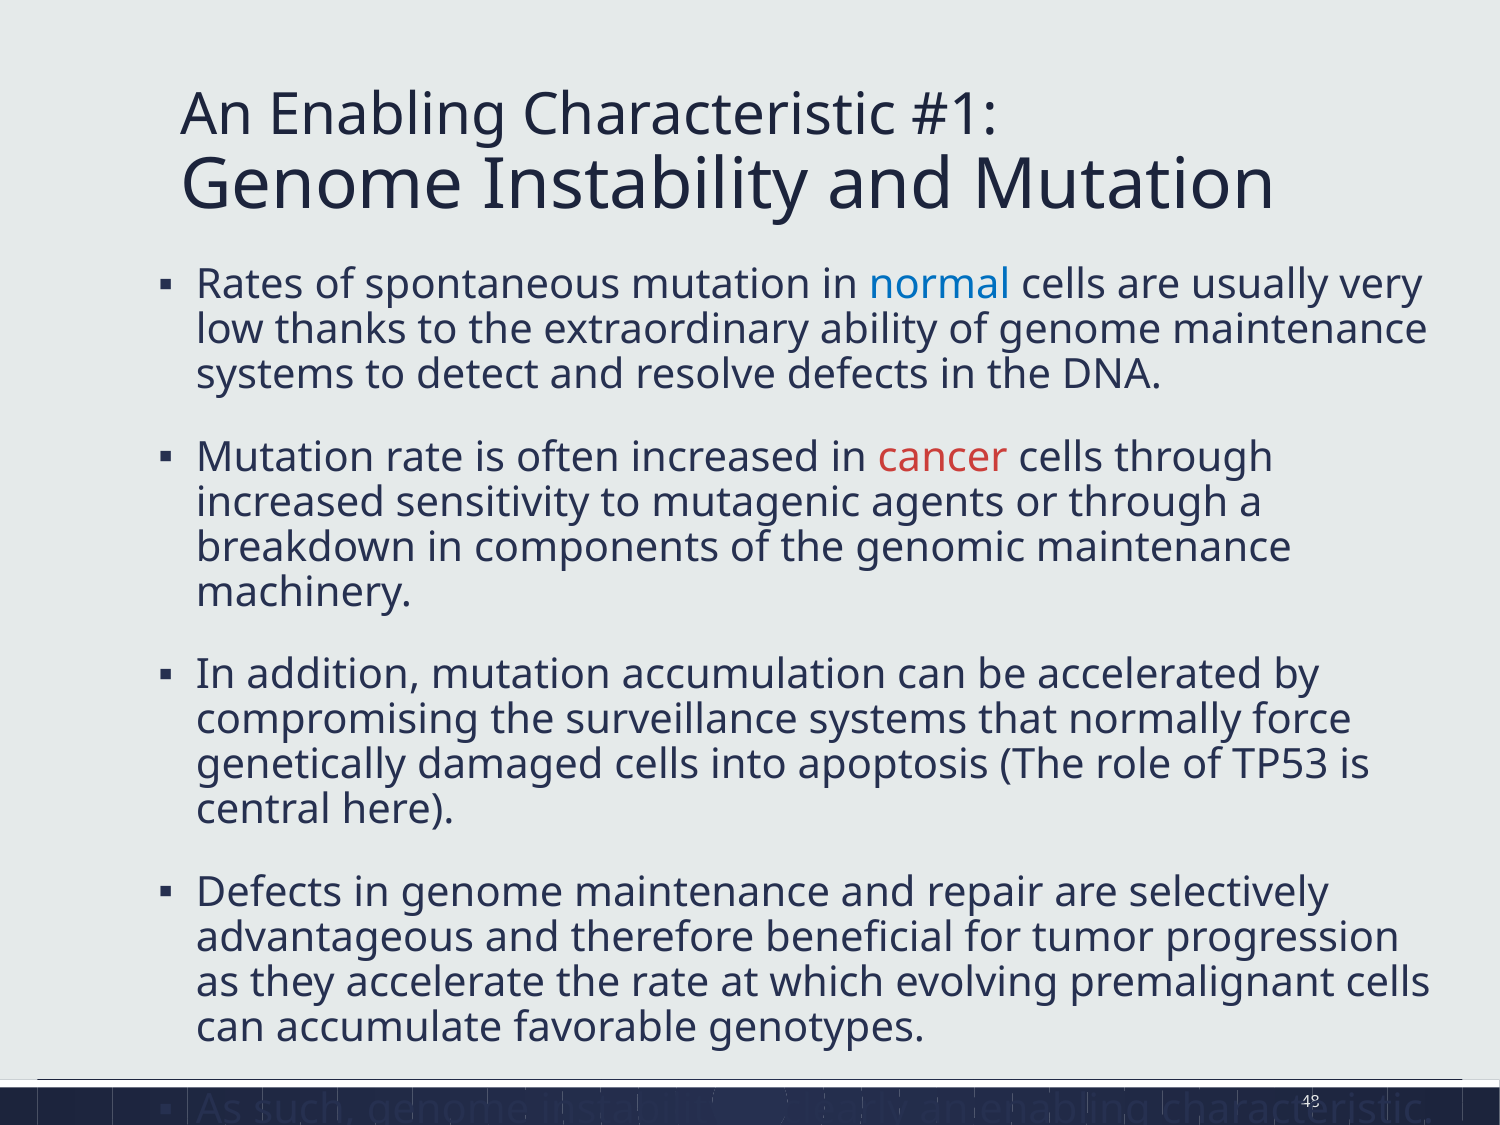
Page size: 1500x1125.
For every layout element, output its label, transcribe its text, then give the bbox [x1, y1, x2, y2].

list Rates of spontaneous mutation in normal cells are usually very low thanks to the extraordinary ability of genome maintenance systems to detect and resolve defects in the DNA. Mutation rate is often increased in cancer cells through increased sensitivity to mutagenic agents or through a breakdown in components of the genomic maintenance machinery. In addition, mutation accumulation can be accelerated by compromising the surveillance systems that normally force genetically damaged cells into apoptosis (The role of TP53 is central here). Defects in genome maintenance and repair are selectively advantageous and therefore beneficial for tumor progression as they accelerate the rate at which evolving premalignant cells can accumulate favorable genotypes. As such, genome instability is clearly an enabling characteristic. [135, 255, 1459, 1083]
slide_number 48 [1256, 1083, 1336, 1122]
title An Enabling Characteristic #1: Genome Instability and Mutation [165, 76, 1335, 255]
